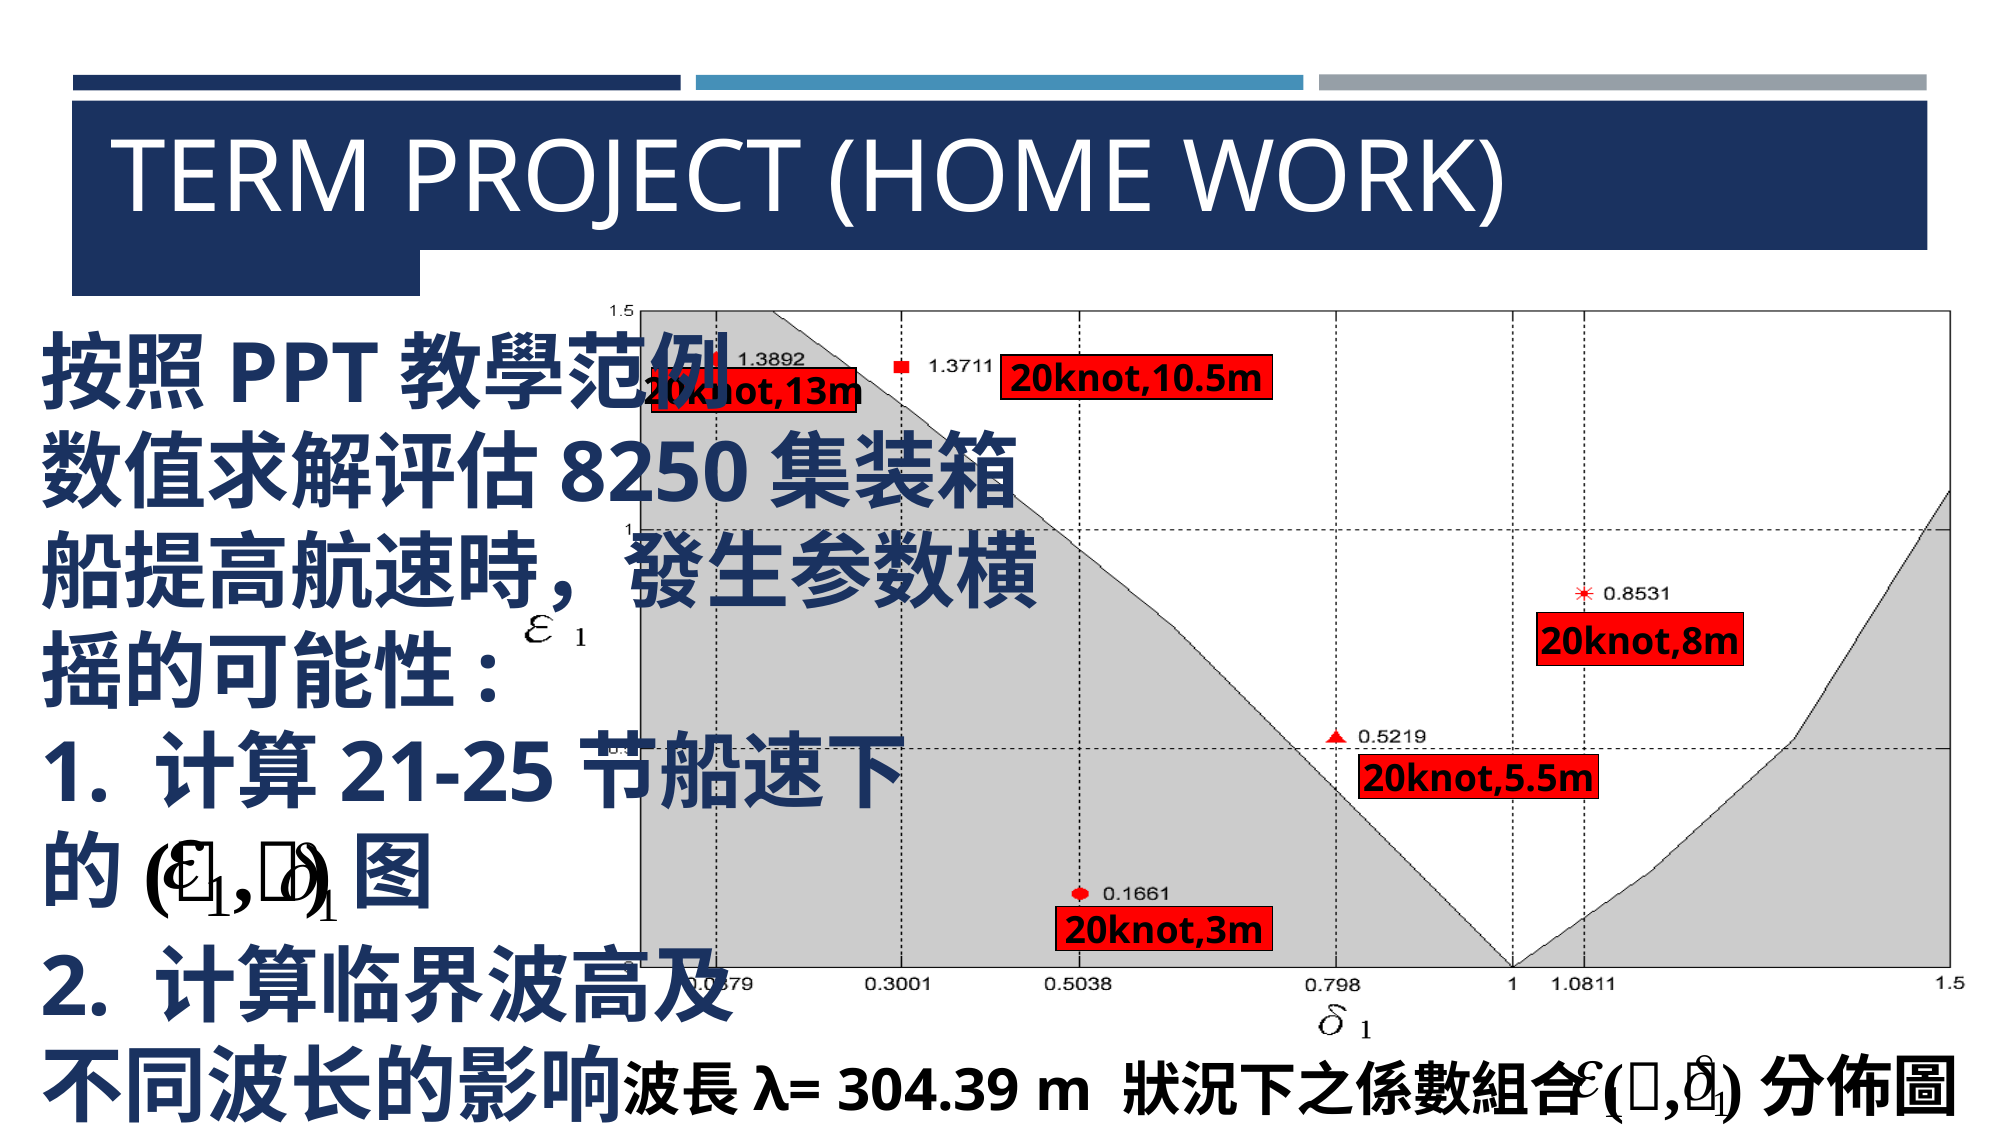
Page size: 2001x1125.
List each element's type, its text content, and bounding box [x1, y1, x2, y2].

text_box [264, 818, 356, 942]
title Term Project (Home work) [95, 72, 1905, 239]
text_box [420, 250, 2000, 1125]
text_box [141, 784, 257, 942]
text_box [1555, 1018, 1642, 1125]
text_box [1671, 1036, 1743, 1125]
text_box 按照PPT教學范例 数值求解评估8250集装箱船提高航速時，發生参数横摇的可能性: 1. 计算21-25节船速下 的( ,)图 2. 计算临界波高及 不同波长的影响 [25, 311, 420, 1125]
